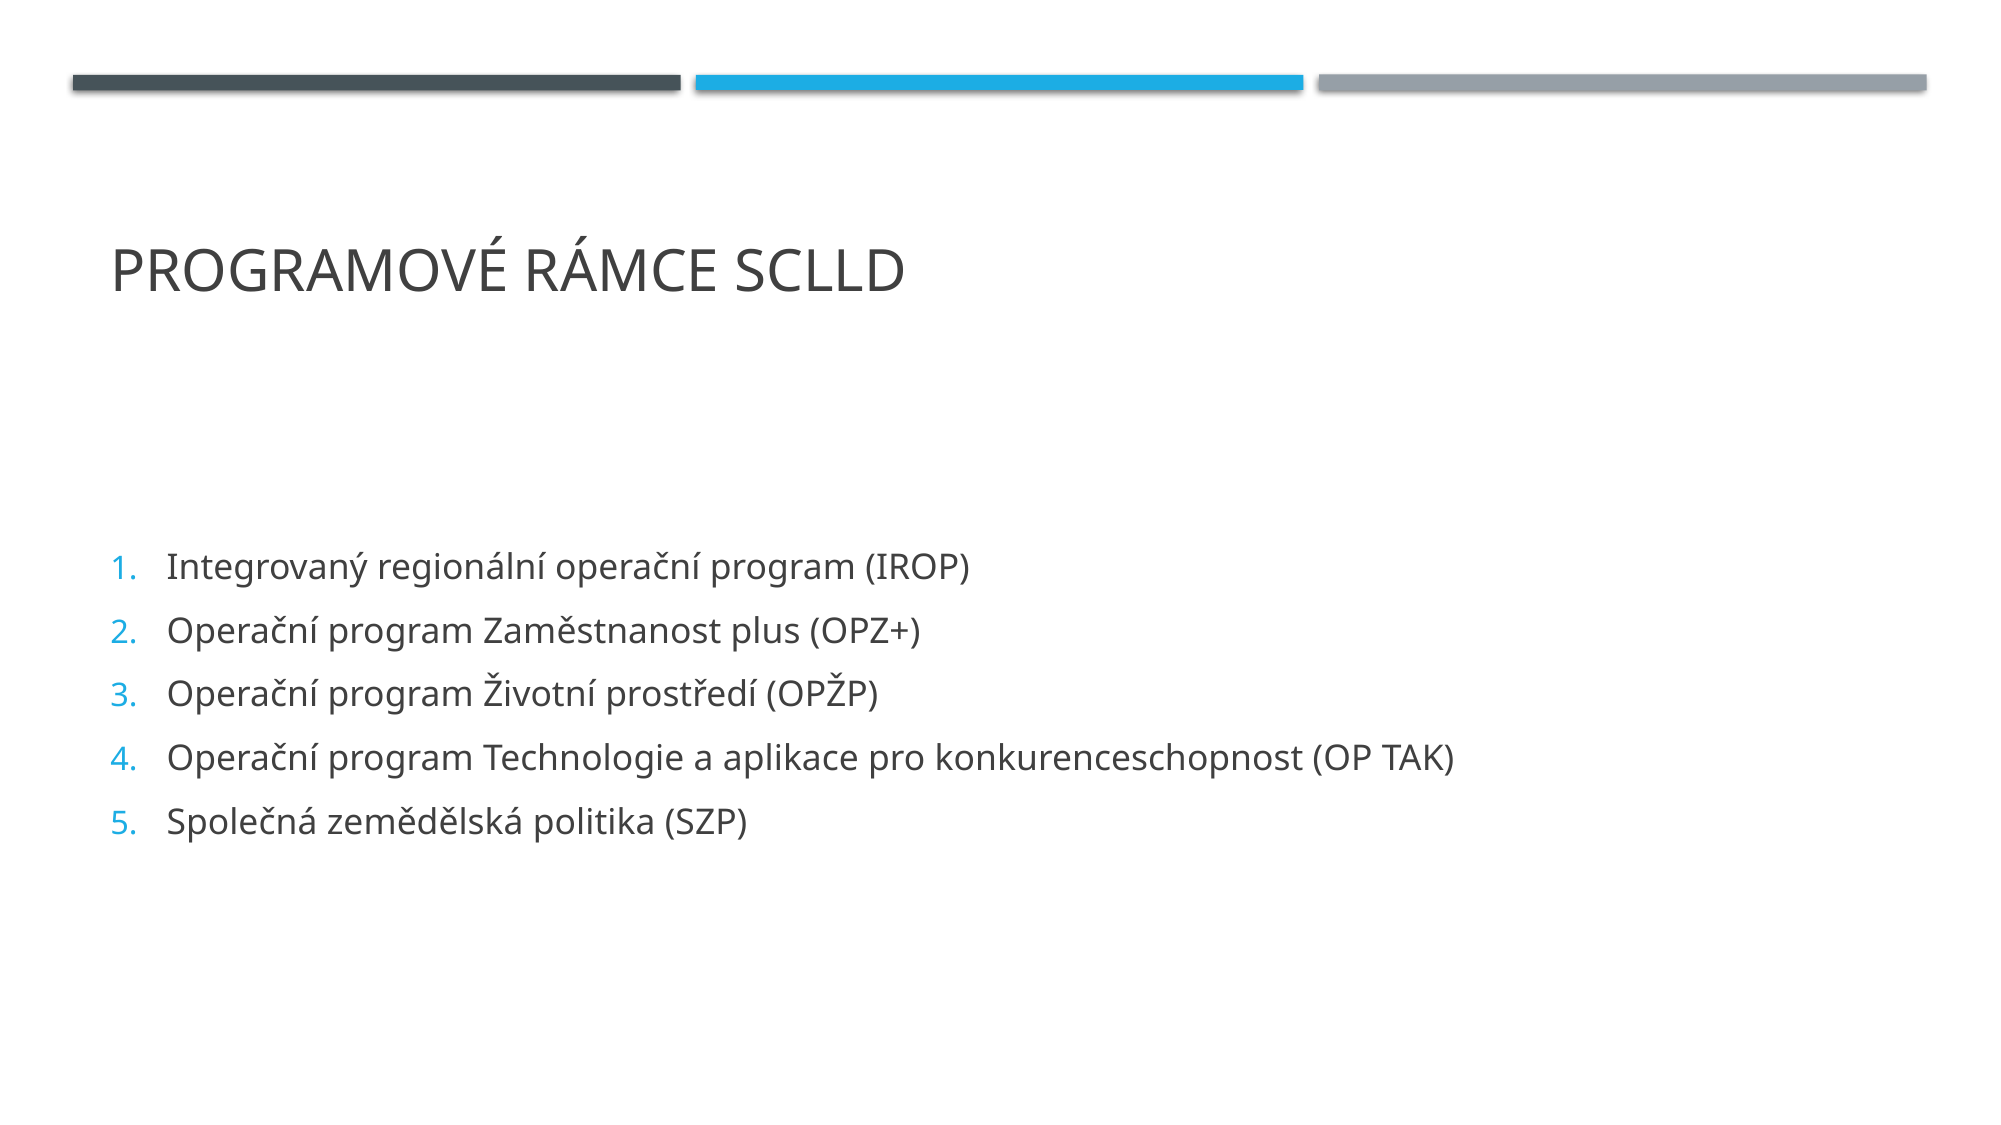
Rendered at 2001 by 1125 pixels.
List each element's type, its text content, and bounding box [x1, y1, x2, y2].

list Integrovaný regionální operační program (IROP) Operační program Zaměstnanost plus (OPZ+) Operační program Životní prostředí (OPŽP) Operační program Technologie a aplikace pro konkurenceschopnost (OP TAK) Společná zemědělská politika (SZP) [95, 383, 1905, 981]
title Programové rámce SCLLD [95, 115, 1905, 311]
